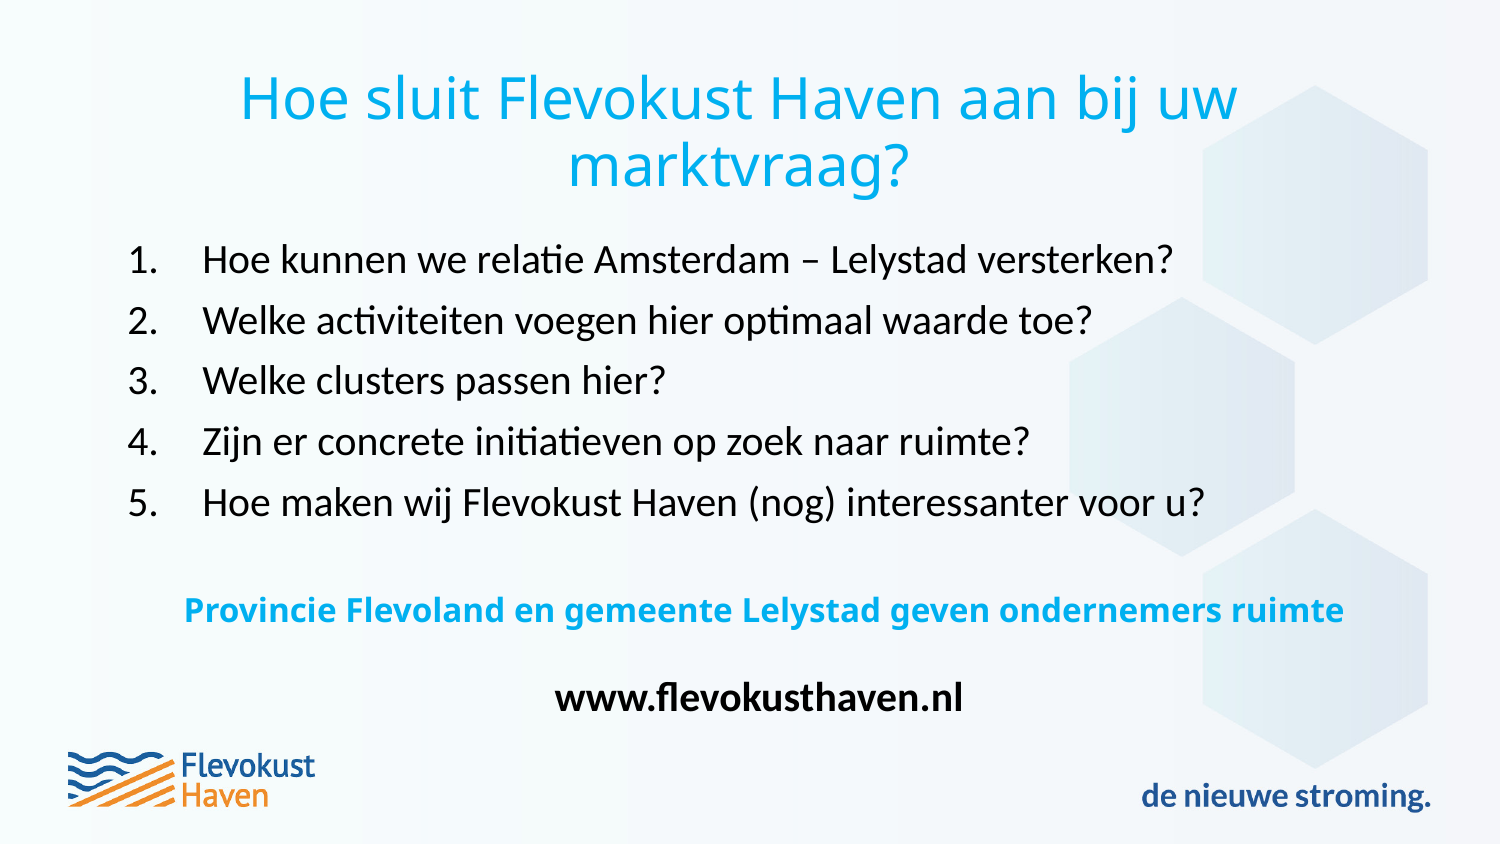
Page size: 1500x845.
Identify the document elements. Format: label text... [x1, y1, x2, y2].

list Hoe kunnen we relatie Amsterdam – Lelystad versterken? Welke activiteiten voegen hier optimaal waarde toe? Welke clusters passen hier? Zijn er concrete initiatieven op zoek naar ruimte? Hoe maken wij Flevokust Haven (nog) interessanter voor u? Provincie Flevoland en gemeente Lelystad geven ondernemers ruimte www.flevokusthaven.nl [112, 229, 1406, 731]
picture [0, 0, 1500, 844]
text_box Hoe sluit Flevokust Haven aan bij uw marktvraag? [59, 56, 1418, 163]
